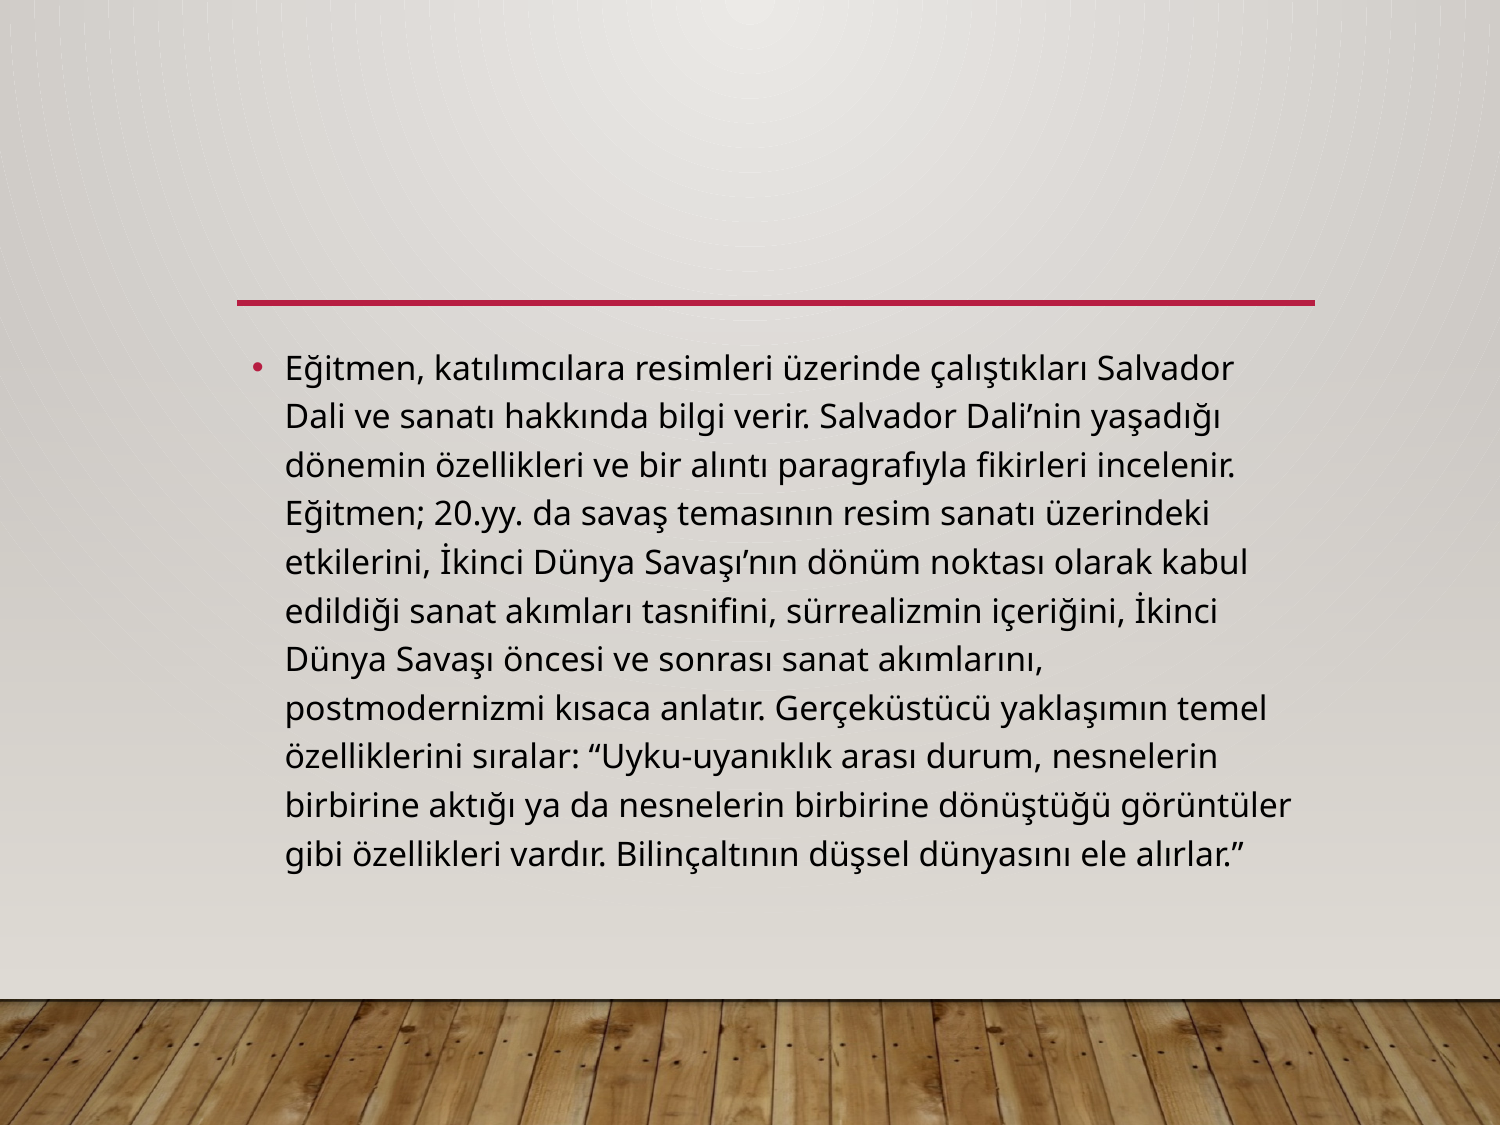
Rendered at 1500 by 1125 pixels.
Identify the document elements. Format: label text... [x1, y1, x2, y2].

picture [0, 999, 1500, 1125]
list Eğitmen, katılımcılara resimleri üzerinde çalıştıkları Salvador Dali ve sanatı hakkında bilgi verir. Salvador Dali’nin yaşadığı dönemin özellikleri ve bir alıntı paragrafıyla fikirleri incelenir. Eğitmen; 20.yy. da savaş temasının resim sanatı üzerindeki etkilerini, İkinci Dünya Savaşı’nın dönüm noktası olarak kabul edildiği sanat akımları tasnifini, sürrealizmin içeriğini, İkinci Dünya Savaşı öncesi ve sonrası sanat akımlarını, postmodernizmi kısaca anlatır. Gerçeküstücü yaklaşımın temel özelliklerini sıralar: “Uyku-uyanıklık arası durum, nesnelerin birbirine aktığı ya da nesnelerin birbirine dönüştüğü görüntüler gibi özellikleri vardır. Bilinçaltının düşsel dünyasını ele alırlar.” [236, 330, 1315, 897]
